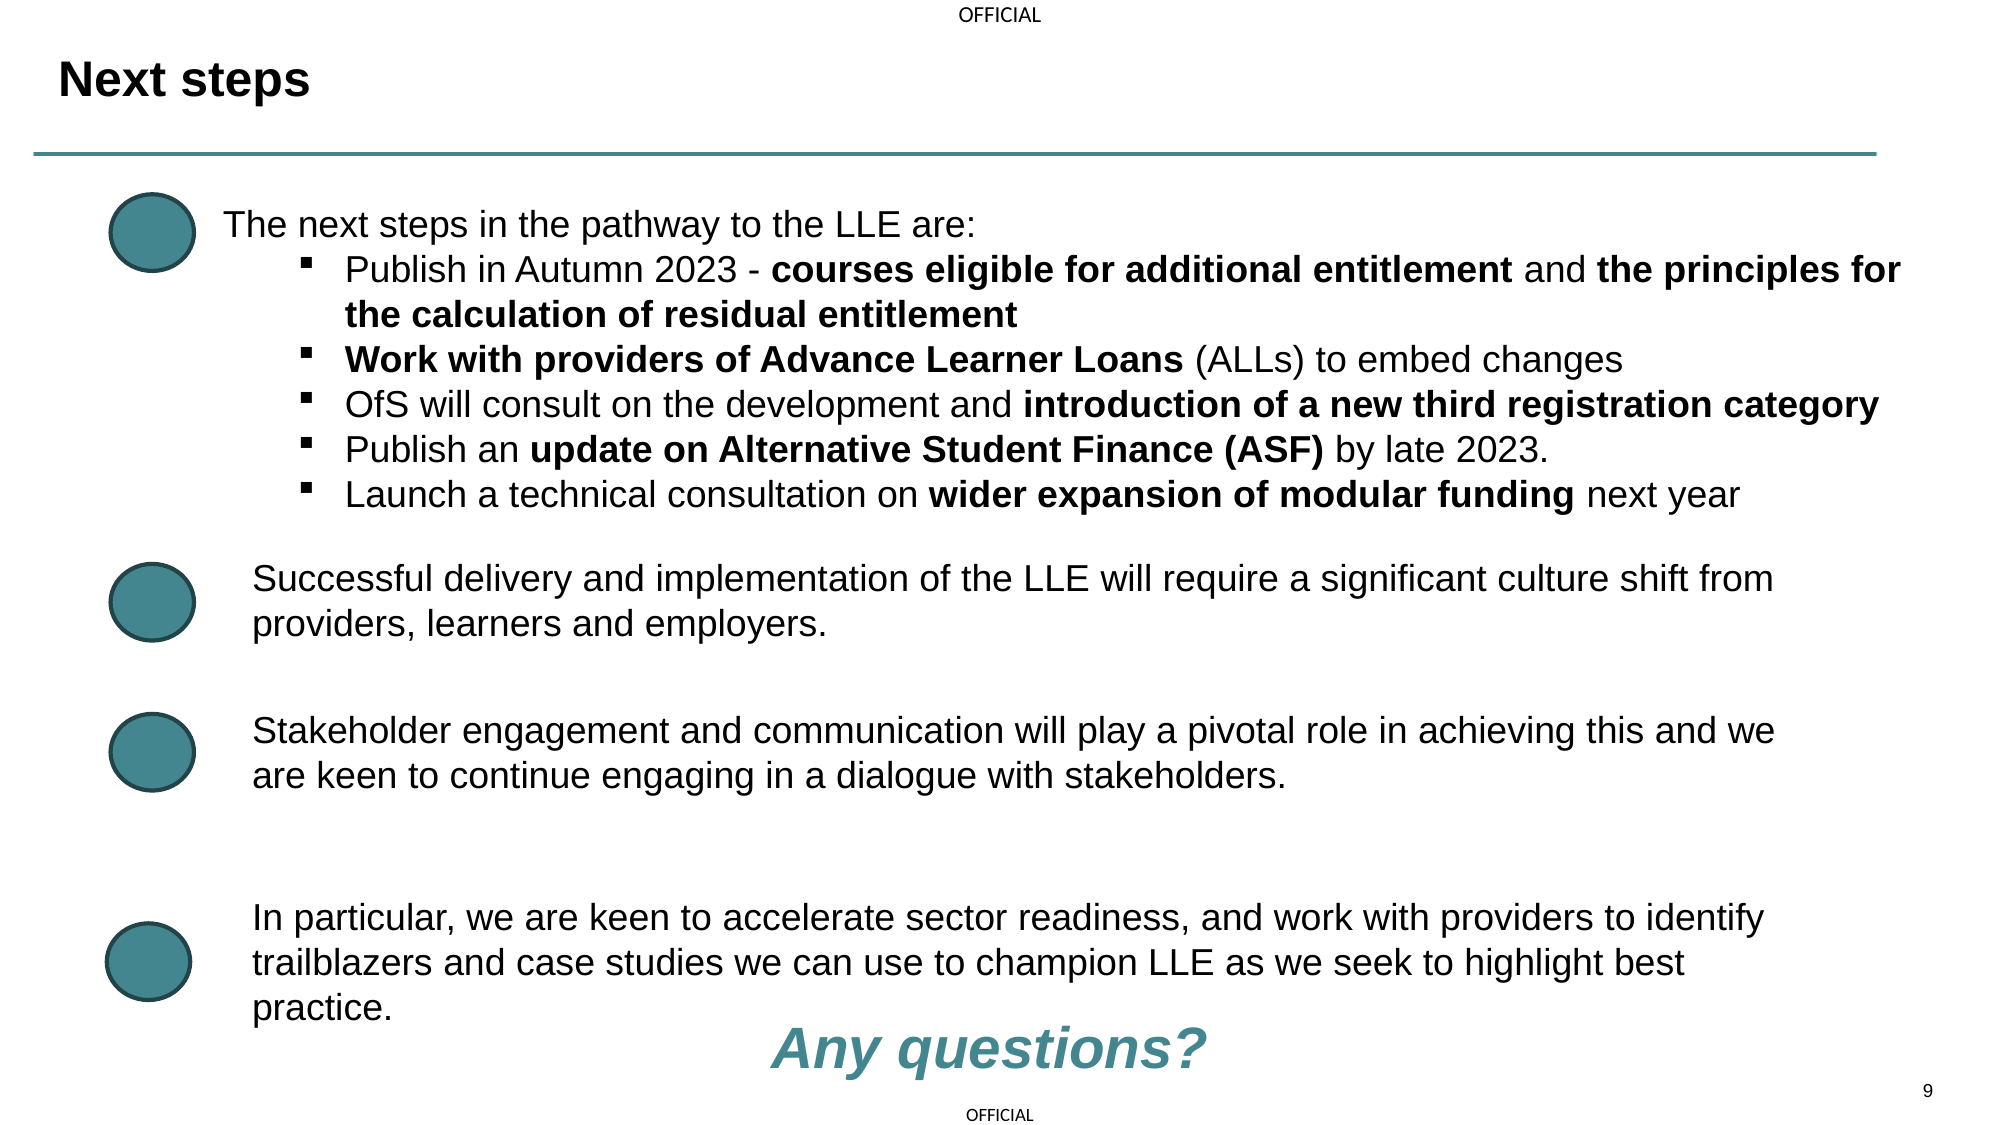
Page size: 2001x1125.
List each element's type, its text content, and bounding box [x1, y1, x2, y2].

title Next steps [43, 0, 1957, 114]
text_box The next steps in the pathway to the LLE are: Publish in Autumn 2023 - courses eligible for additional entitlement and the principles for the calculation of residual entitlement Work with providers of Advance Learner Loans (ALLs) to embed changes OfS will consult on the development and introduction of a new third registration category Publish an update on Alternative Student Finance (ASF) by late 2023. Launch a technical consultation on wider expansion of modular funding next year [222, 200, 1921, 561]
picture [33, 152, 1878, 156]
text_box [108, 192, 197, 274]
text_box [108, 561, 197, 643]
slide_number 9 [1888, 1077, 1968, 1103]
text_box Stakeholder engagement and communication will play a pivotal role in achieving this and we are keen to continue engaging in a dialogue with stakeholders. [237, 699, 1791, 804]
text_box In particular, we are keen to accelerate sector readiness, and work with providers to identify trailblazers and case studies we can use to champion LLE as we seek to highlight best practice. [237, 886, 1791, 1036]
text_box [104, 921, 193, 1003]
text_box Successful delivery and implementation of the LLE will require a significant culture shift from providers, learners and employers. [237, 546, 1878, 652]
text_box [108, 711, 197, 793]
text_box Any questions? [756, 1017, 1300, 1088]
